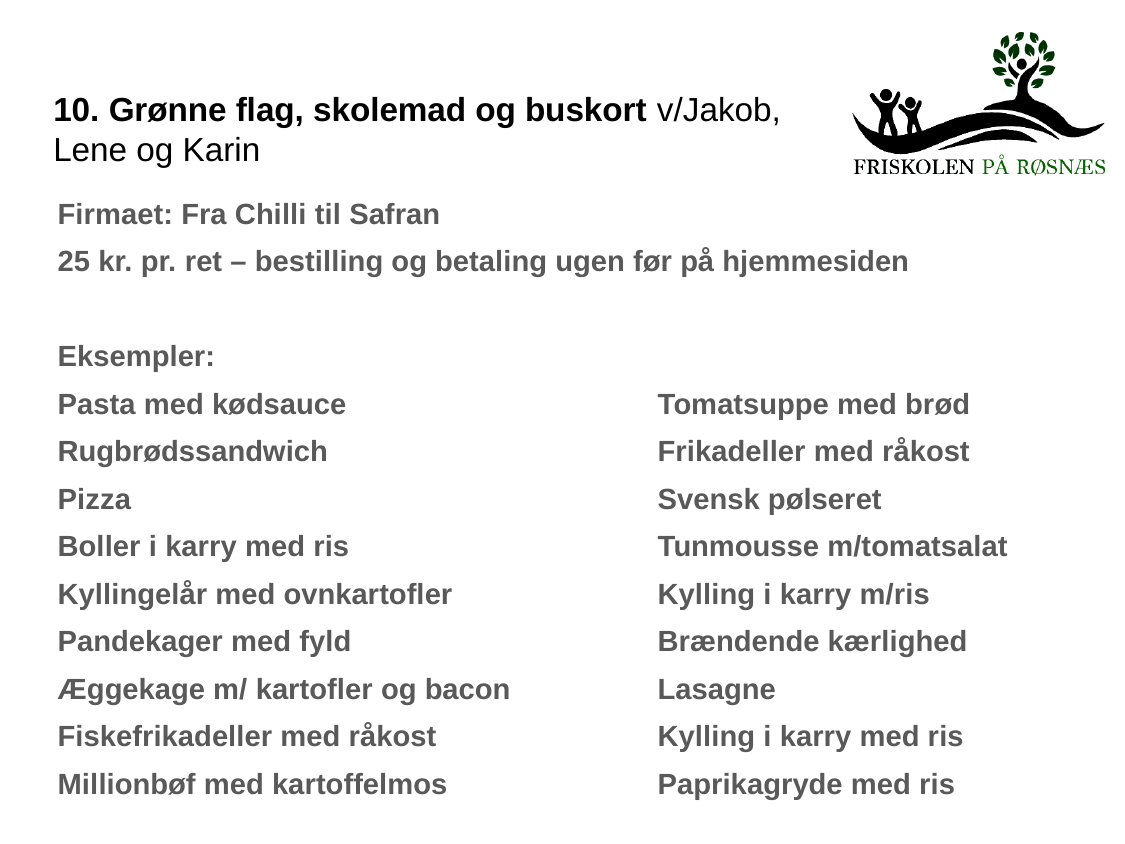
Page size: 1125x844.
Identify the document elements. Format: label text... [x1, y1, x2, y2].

picture [852, 31, 1107, 181]
title 10. Grønne flag, skolemad og buskort v/Jakob, Lene og Karin [38, 72, 847, 167]
list Firmaet: Fra Chilli til Safran 25 kr. pr. ret – bestilling og betaling ugen før på hjemmesiden Eksempler: Pasta med kødsauce Tomatsuppe med brød Rugbrødssandwich Frikadeller med råkost Pizza Svensk pølseret Boller i karry med ris Tunmousse m/tomatsalat Kyllingelår med ovnkartofler Kylling i karry m/ris Pandekager med fyld Brændende kærlighed Æggekage m/ kartofler og bacon Lasagne Fiskefrikadeller med råkost Kylling i karry med ris Millionbøf med kartoffelmos Paprikagryde med ris [42, 180, 1084, 844]
